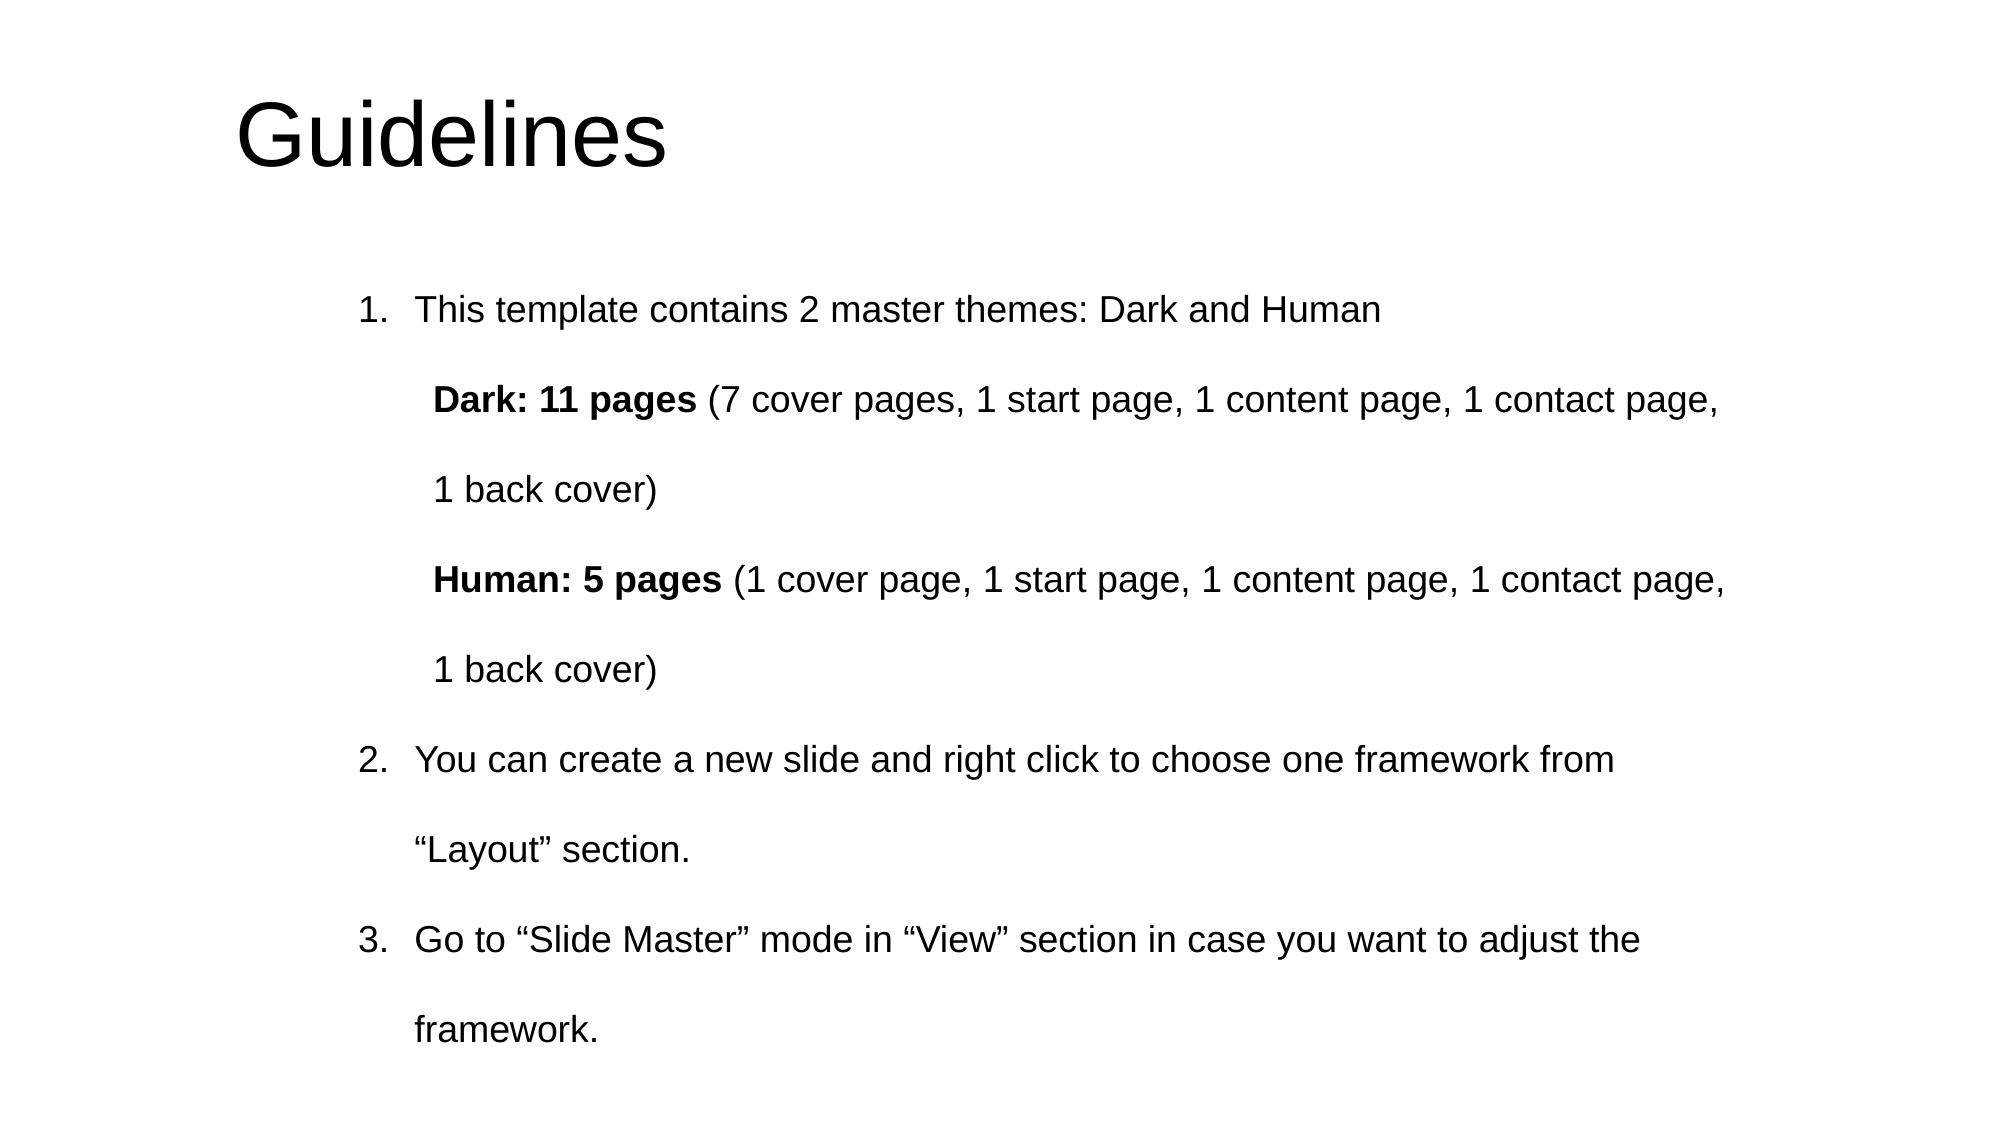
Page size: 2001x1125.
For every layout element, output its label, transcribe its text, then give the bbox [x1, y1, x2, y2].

text_box Guidelines [220, 80, 1663, 194]
text_box This template contains 2 master themes: Dark and Human Dark: 11 pages (7 cover pages, 1 start page, 1 content page, 1 contact page, 1 back cover) Human: 5 pages (1 cover page, 1 start page, 1 content page, 1 contact page, 1 back cover) You can create a new slide and right click to choose one framework from “Layout” section. Go to “Slide Master” mode in “View” section in case you want to adjust the framework. [343, 232, 1753, 1125]
